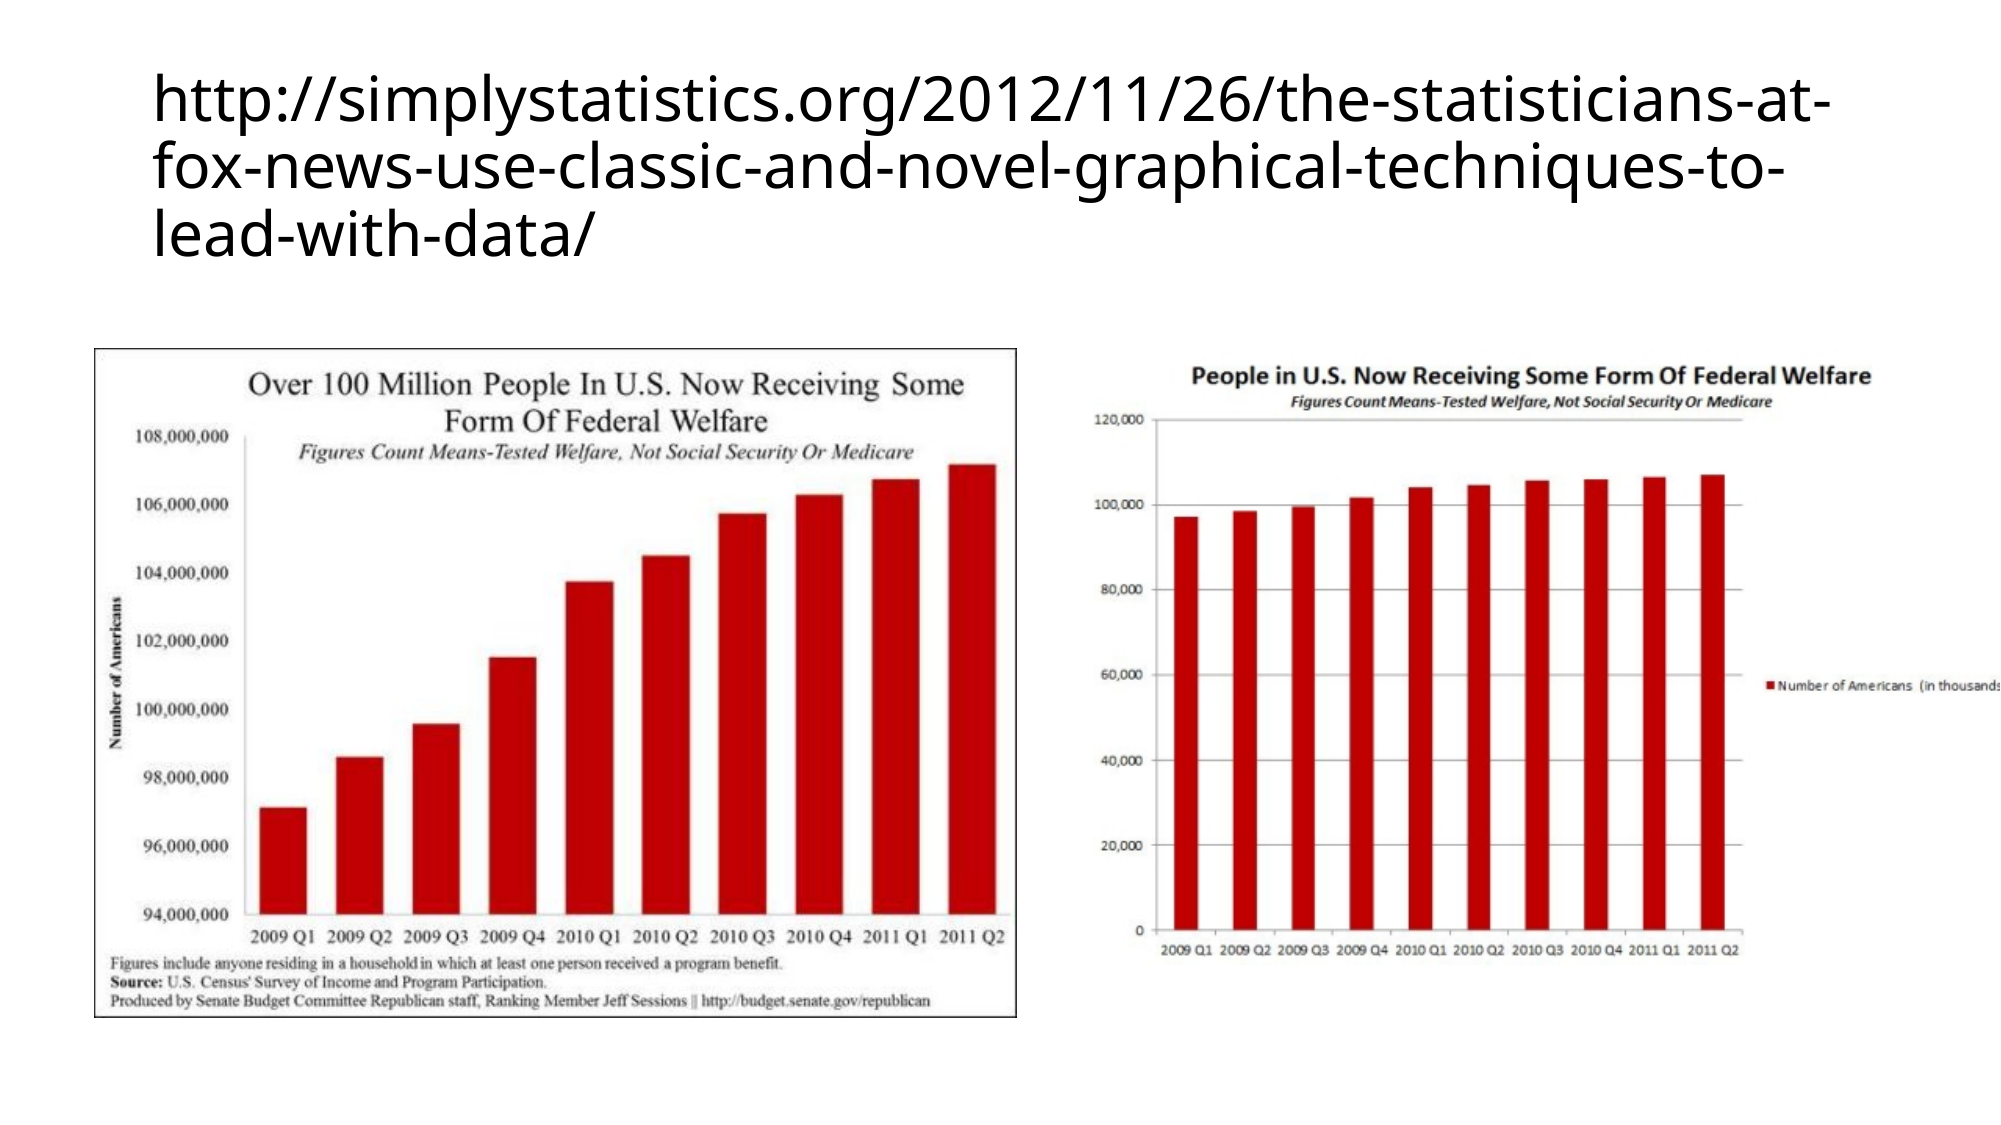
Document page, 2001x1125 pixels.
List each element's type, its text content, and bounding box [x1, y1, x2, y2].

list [1093, 348, 2000, 965]
title http://simplystatistics.org/2012/11/26/the-statisticians-at-fox-news-use-classic-and-novel-graphical-techniques-to-lead-with-data/ [137, 59, 1863, 278]
picture [94, 348, 1017, 1018]
